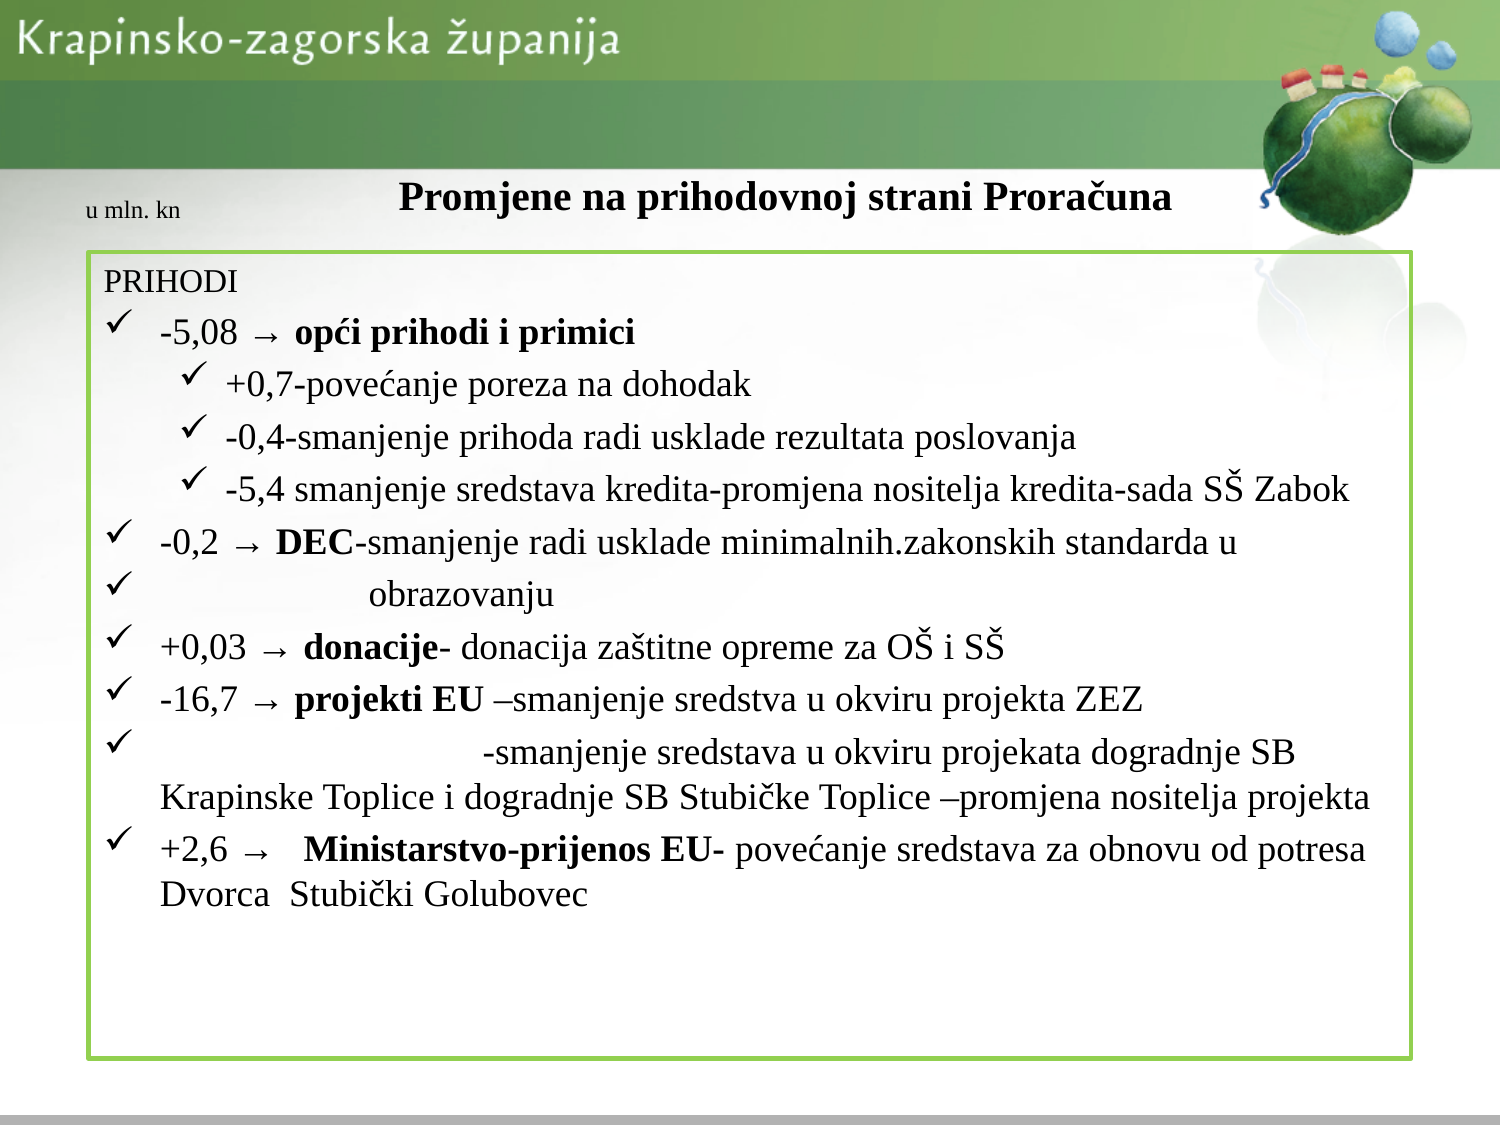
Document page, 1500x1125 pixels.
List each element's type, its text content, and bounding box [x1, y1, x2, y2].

text_box u mln. kn [70, 185, 296, 231]
text_box Promjene na prihodovnoj strani Proračuna [383, 160, 1292, 251]
picture [0, 0, 1500, 1115]
list PRIHODI -5,08 → opći prihodi i primici +0,7-povećanje poreza na dohodak -0,4-smanjenje prihoda radi usklade rezultata poslovanja -5,4 smanjenje sredstava kredita-promjena nositelja kredita-sada SŠ Zabok -0,2 → DEC-smanjenje radi usklade minimalnih.zakonskih standarda u obrazovanju +0,03 → donacije- donacija zaštitne opreme za OŠ i SŠ -16,7 → projekti EU –smanjenje sredstva u okviru projekta ZEZ -smanjenje sredstava u okviru projekata dogradnje SB Krapinske Toplice i dogradnje SB Stubičke Toplice –promjena nositelja projekta +2,6 → Ministarstvo-prijenos EU- povećanje sredstava za obnovu od potresa Dvorca Stubički Golubovec [88, 251, 1412, 1059]
